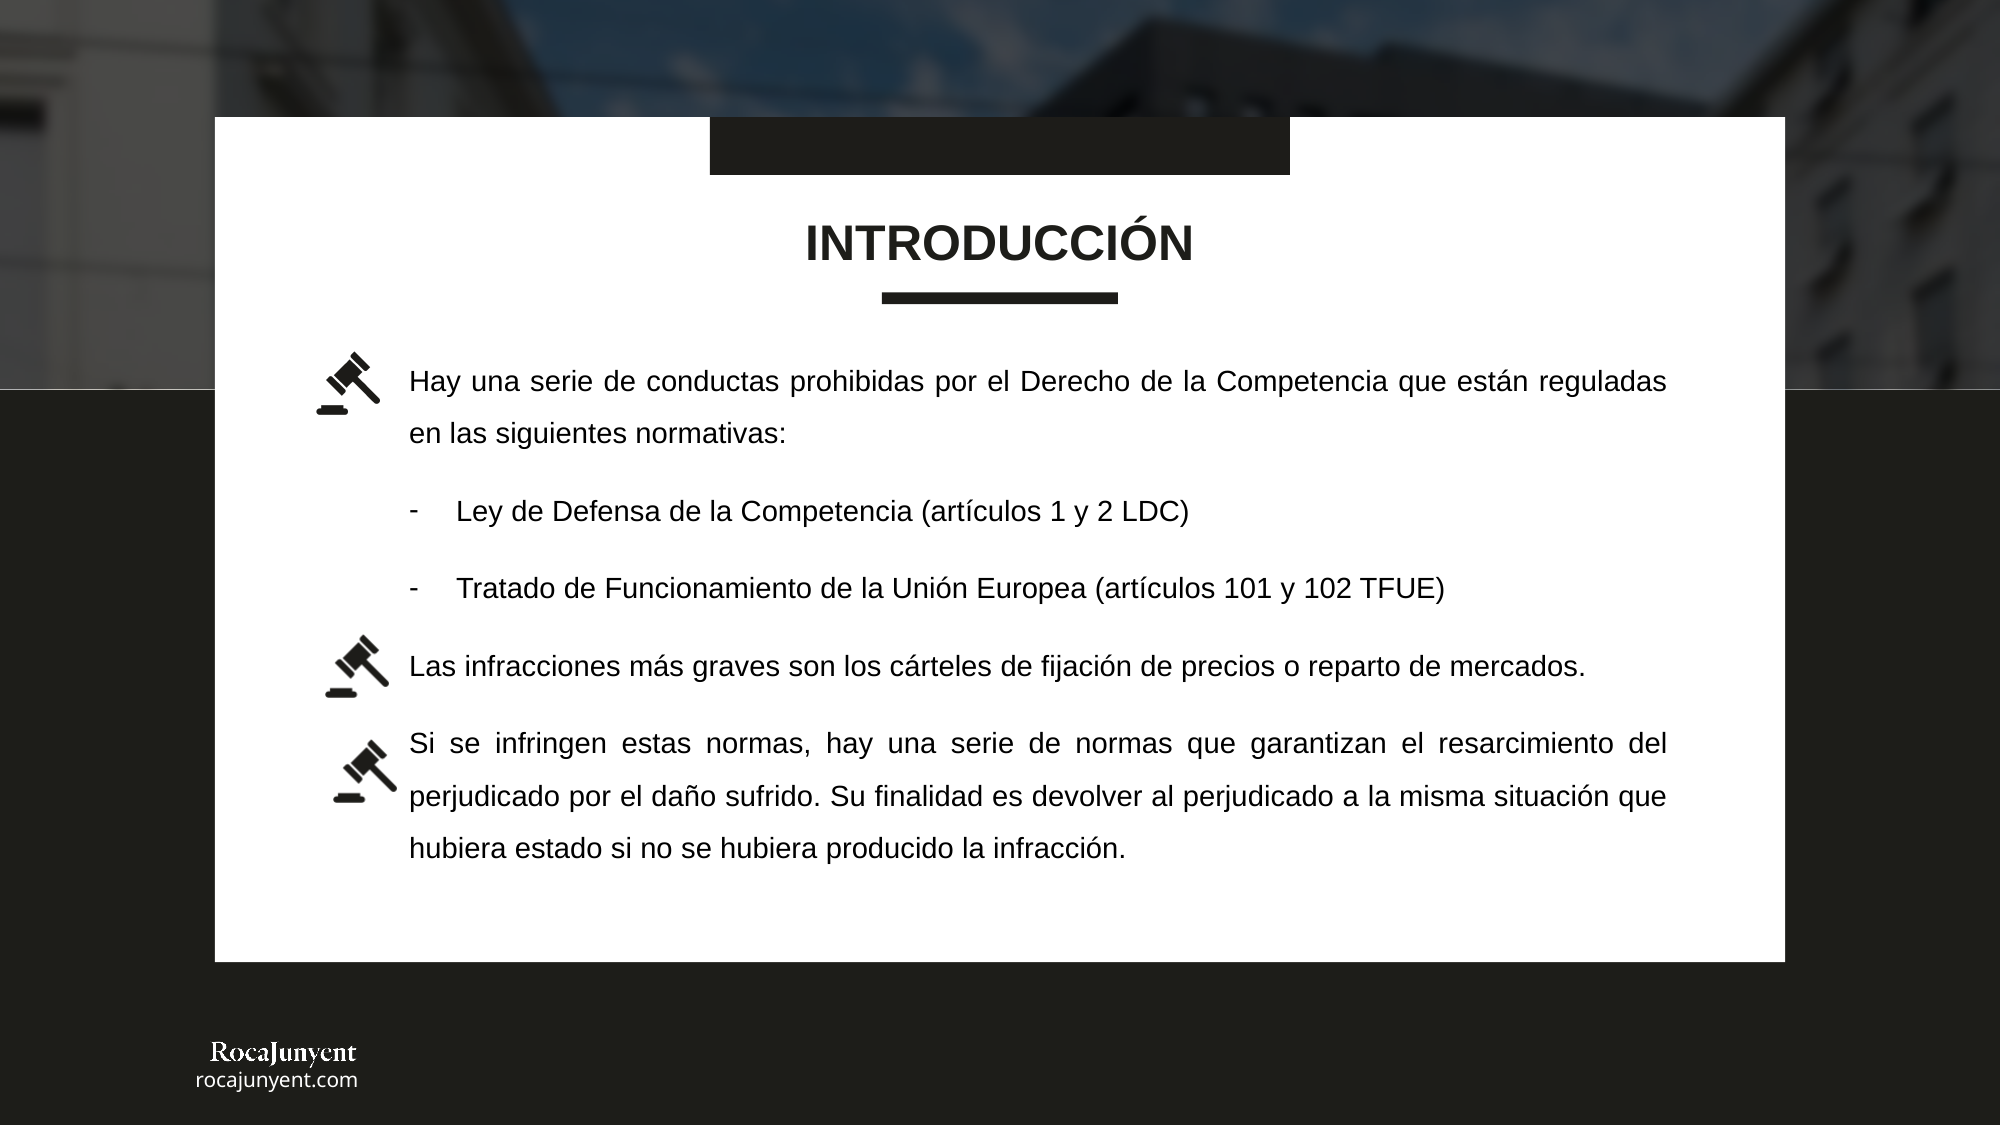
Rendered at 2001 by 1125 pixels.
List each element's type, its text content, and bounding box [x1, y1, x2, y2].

text_box Hay una serie de conductas prohibidas por el Derecho de la Competencia que están reguladas en las siguientes normativas: Ley de Defensa de la Competencia (artículos 1 y 2 LDC) Tratado de Funcionamiento de la Unión Europea (artículos 101 y 102 TFUE) Las infracciones más graves son los cárteles de fijación de precios o reparto de mercados. Si se infringen estas normas, hay una serie de normas que garantizan el resarcimiento del perjudicado por el daño sufrido. Su finalidad es devolver al perjudicado a la misma situación que hubiera estado si no se hubiera producido la infracción. [394, 390, 1685, 733]
picture [327, 733, 403, 809]
text_box Hay una serie de conductas prohibidas por el Derecho de la Competencia que están reguladas en las siguientes normativas: Ley de Defensa de la Competencia (artículos 1 y 2 LDC) Tratado de Funcionamiento de la Unión Europea (artículos 101 y 102 TFUE) Las infracciones más graves son los cárteles de fijación de precios o reparto de mercados. Si se infringen estas normas, hay una serie de normas que garantizan el resarcimiento del perjudicado por el daño sufrido. Su finalidad es devolver al perjudicado a la misma situación que hubiera estado si no se hubiera producido la infracción. [394, 748, 1685, 853]
picture [205, 1033, 361, 1072]
text_box [402, 647, 1693, 748]
picture [319, 628, 395, 704]
picture [0, 0, 2000, 421]
text_box [214, 390, 1786, 963]
